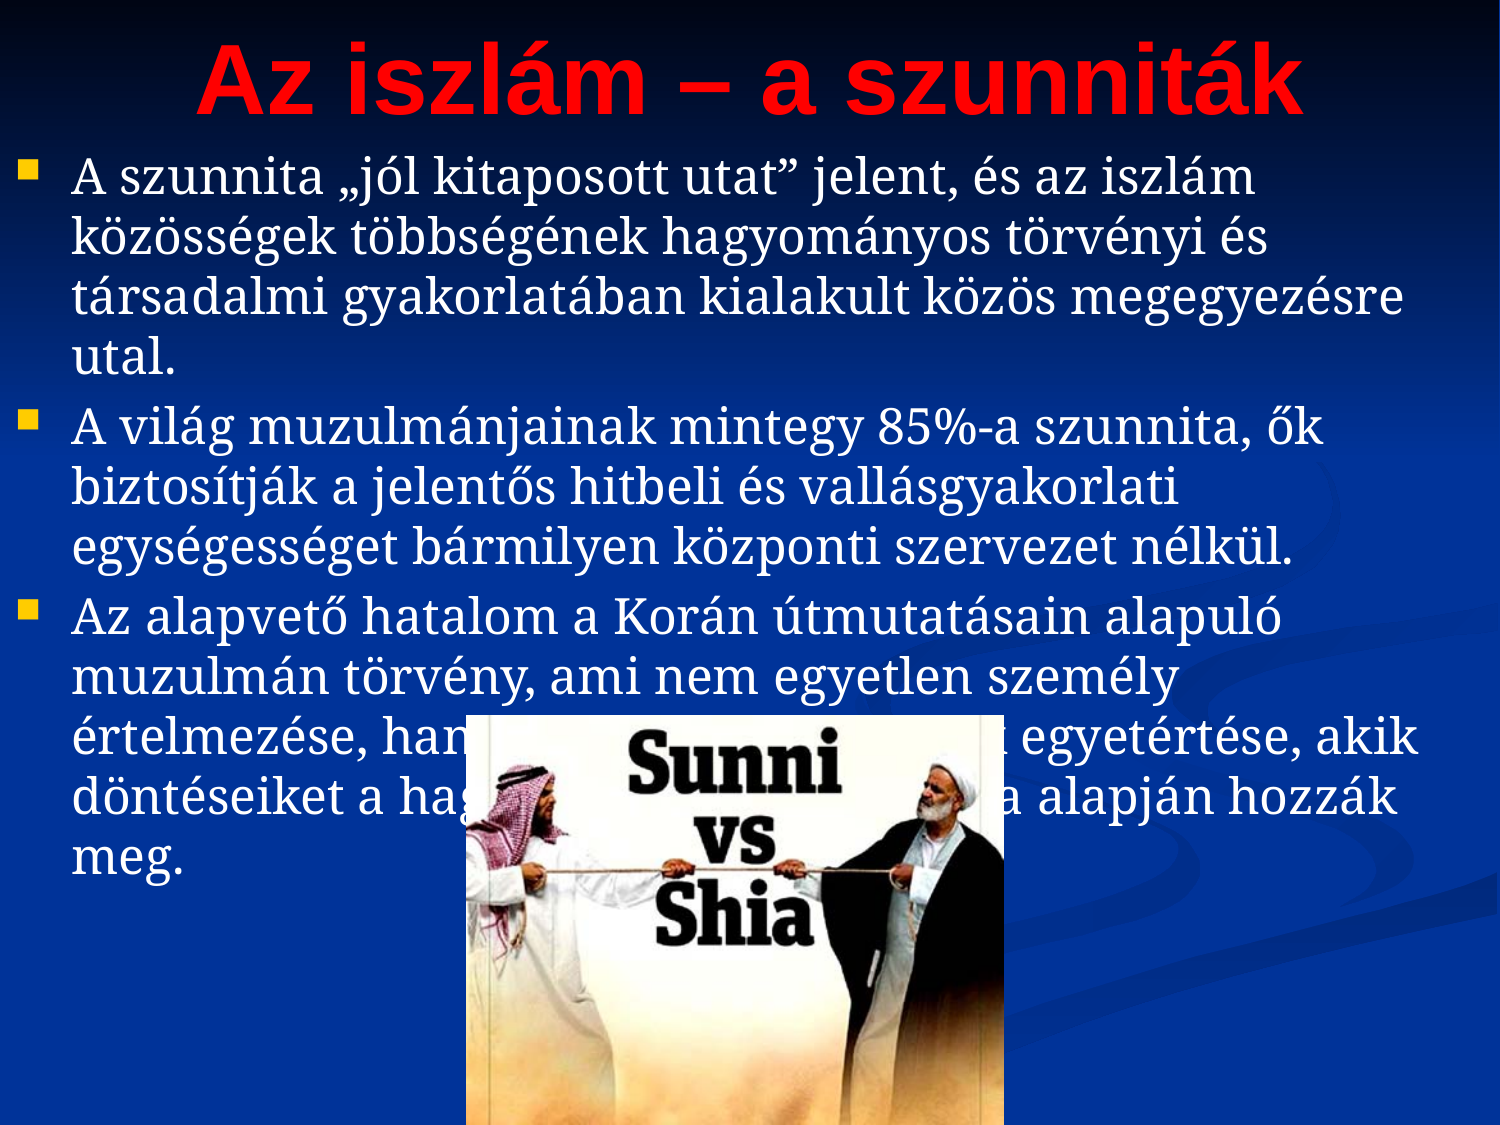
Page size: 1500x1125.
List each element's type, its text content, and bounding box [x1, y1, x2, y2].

picture [466, 715, 1004, 1125]
list A szunnita „jól kitaposott utat” jelent, és az iszlám közösségek többségének hagyományos törvényi és társadalmi gyakorlatában kialakult közös megegyezésre utal. A világ muzulmánjainak mintegy 85%-a szunnita, ők biztosítják a jelentős hitbeli és vallásgyakorlati egységességet bármilyen központi szervezet nélkül. Az alapvető hatalom a Korán útmutatásain alapuló muzulmán törvény, ami nem egyetlen személy értelmezése, hanem képzett jogtudósok egyetértése, akik döntéseiket a hagyomány és az analógia alapján hozzák meg. [0, 137, 1500, 1106]
title Az iszlám – a szunniták [75, 0, 1425, 137]
